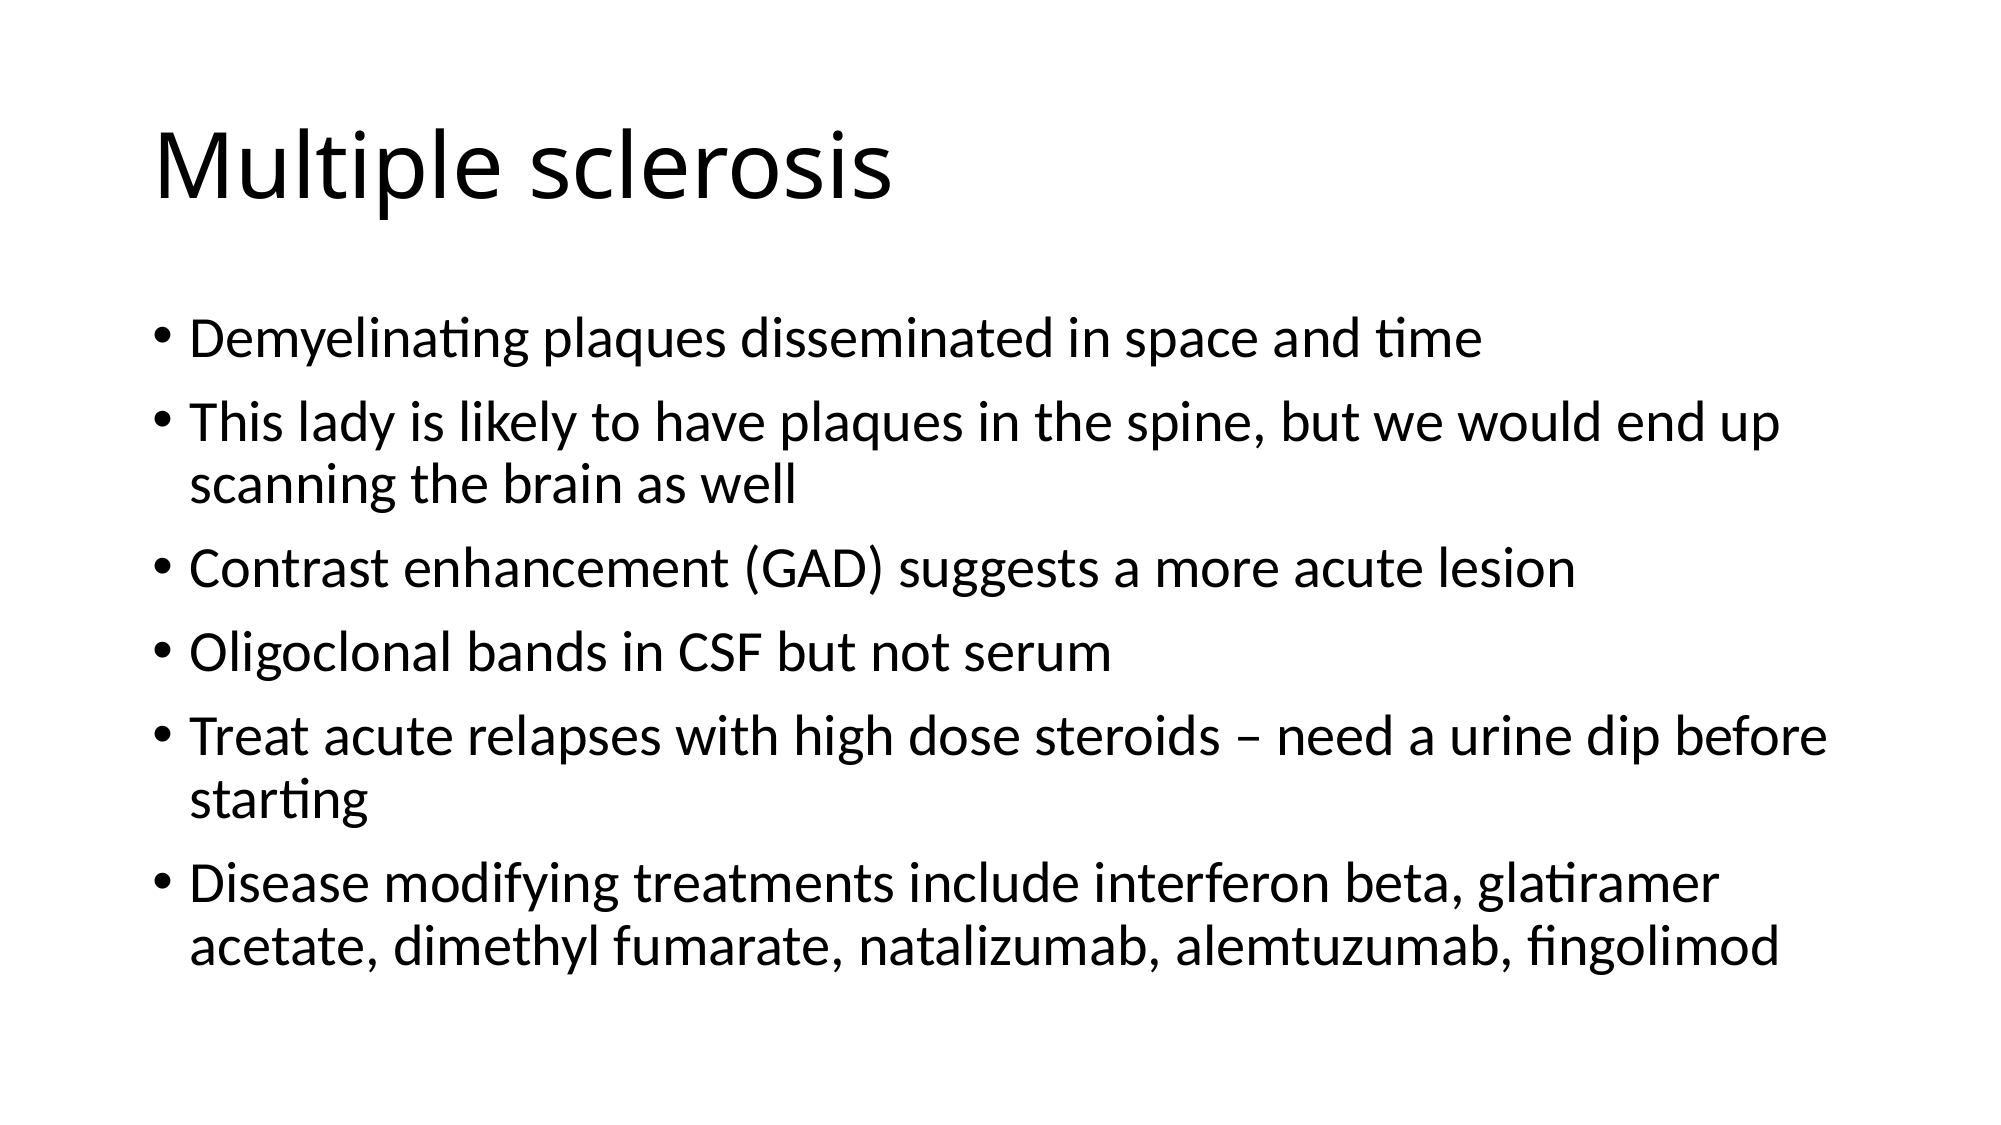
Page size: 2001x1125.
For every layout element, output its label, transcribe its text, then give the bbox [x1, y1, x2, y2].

list Demyelinating plaques disseminated in space and time This lady is likely to have plaques in the spine, but we would end up scanning the brain as well Contrast enhancement (GAD) suggests a more acute lesion Oligoclonal bands in CSF but not serum Treat acute relapses with high dose steroids – need a urine dip before starting Disease modifying treatments include interferon beta, glatiramer acetate, dimethyl fumarate, natalizumab, alemtuzumab, fingolimod [137, 299, 1863, 1014]
title Multiple sclerosis [137, 59, 1863, 278]
